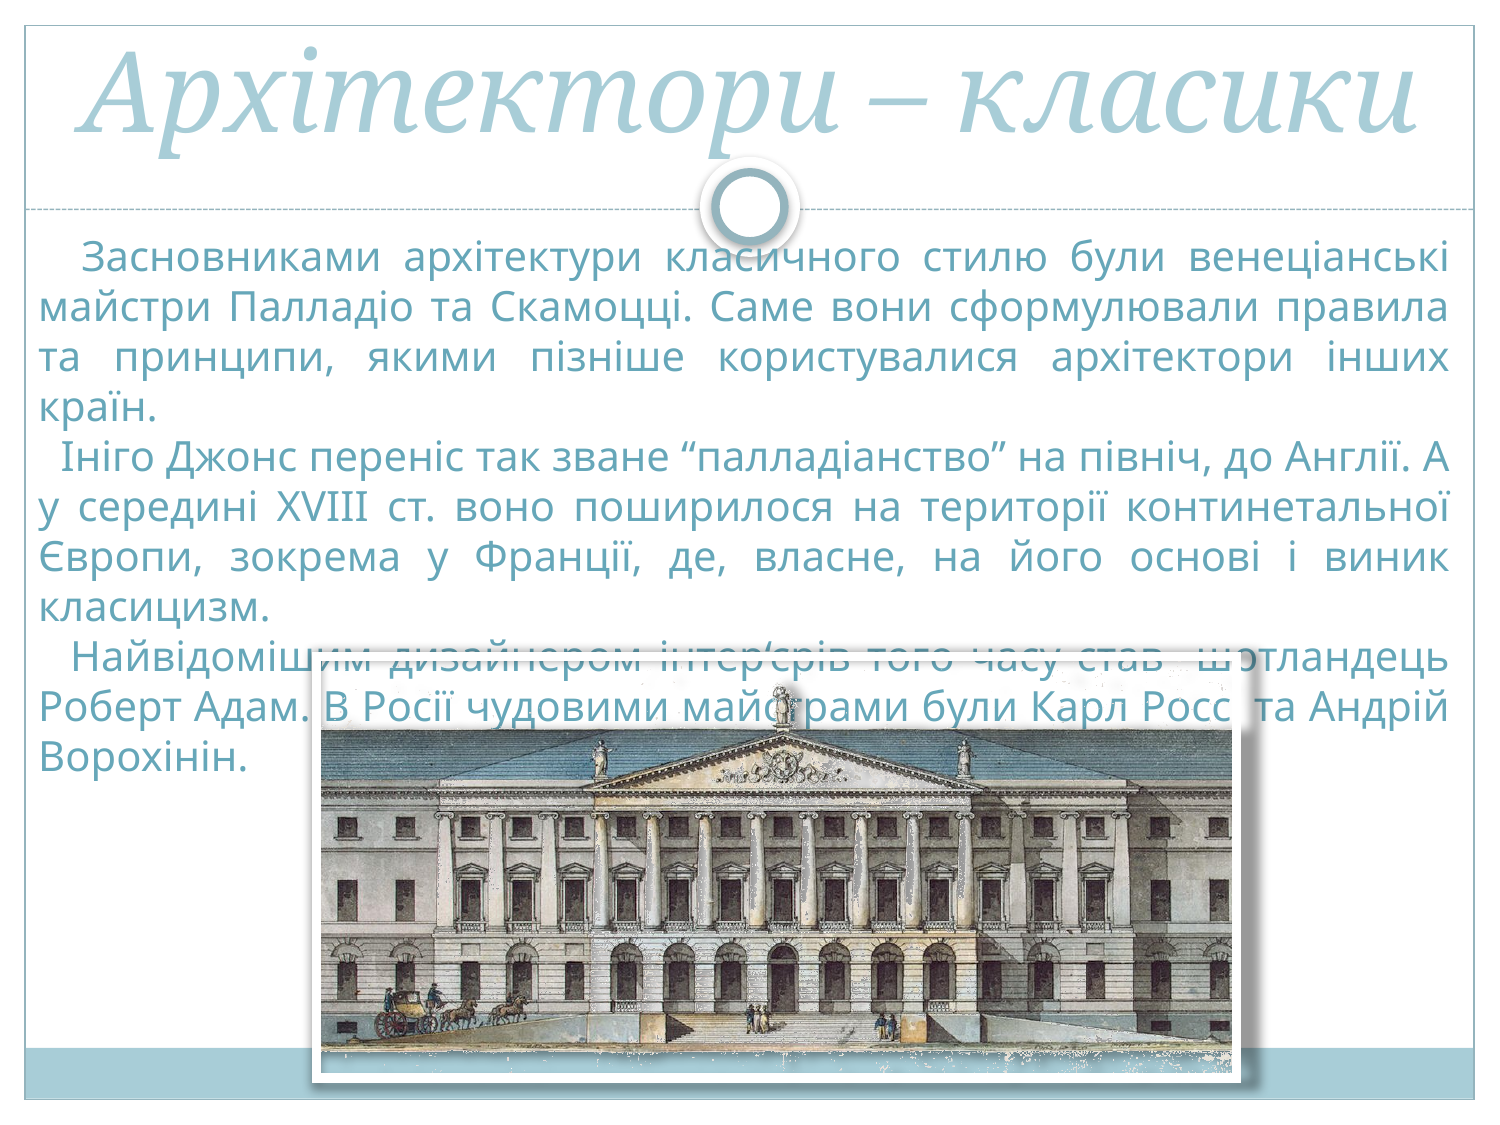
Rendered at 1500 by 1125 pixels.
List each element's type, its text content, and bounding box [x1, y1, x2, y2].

title Архітектори – класики [35, 37, 1465, 162]
text_box Засновниками архітектури класичного стилю були венеціанські майстри Палладіо та Скамоцці. Саме вони сформулювали правила та принципи, якими пізніше користувалися архітектори інших країн. Ініго Джонс переніс так зване “палладіанство” на північ, до Англії. А у середині XVIII ст. воно поширилося на території континетальної Європи, зокрема у Франції, де, власне, на його основі і виник класицизм. Найвідомішим дизайнером інтер‘єрів того часу став шотландець Роберт Адам. В Росії чудовими майстрами були Карл Россі та Андрій Ворохінін. [23, 222, 1465, 788]
picture [316, 655, 1237, 1079]
